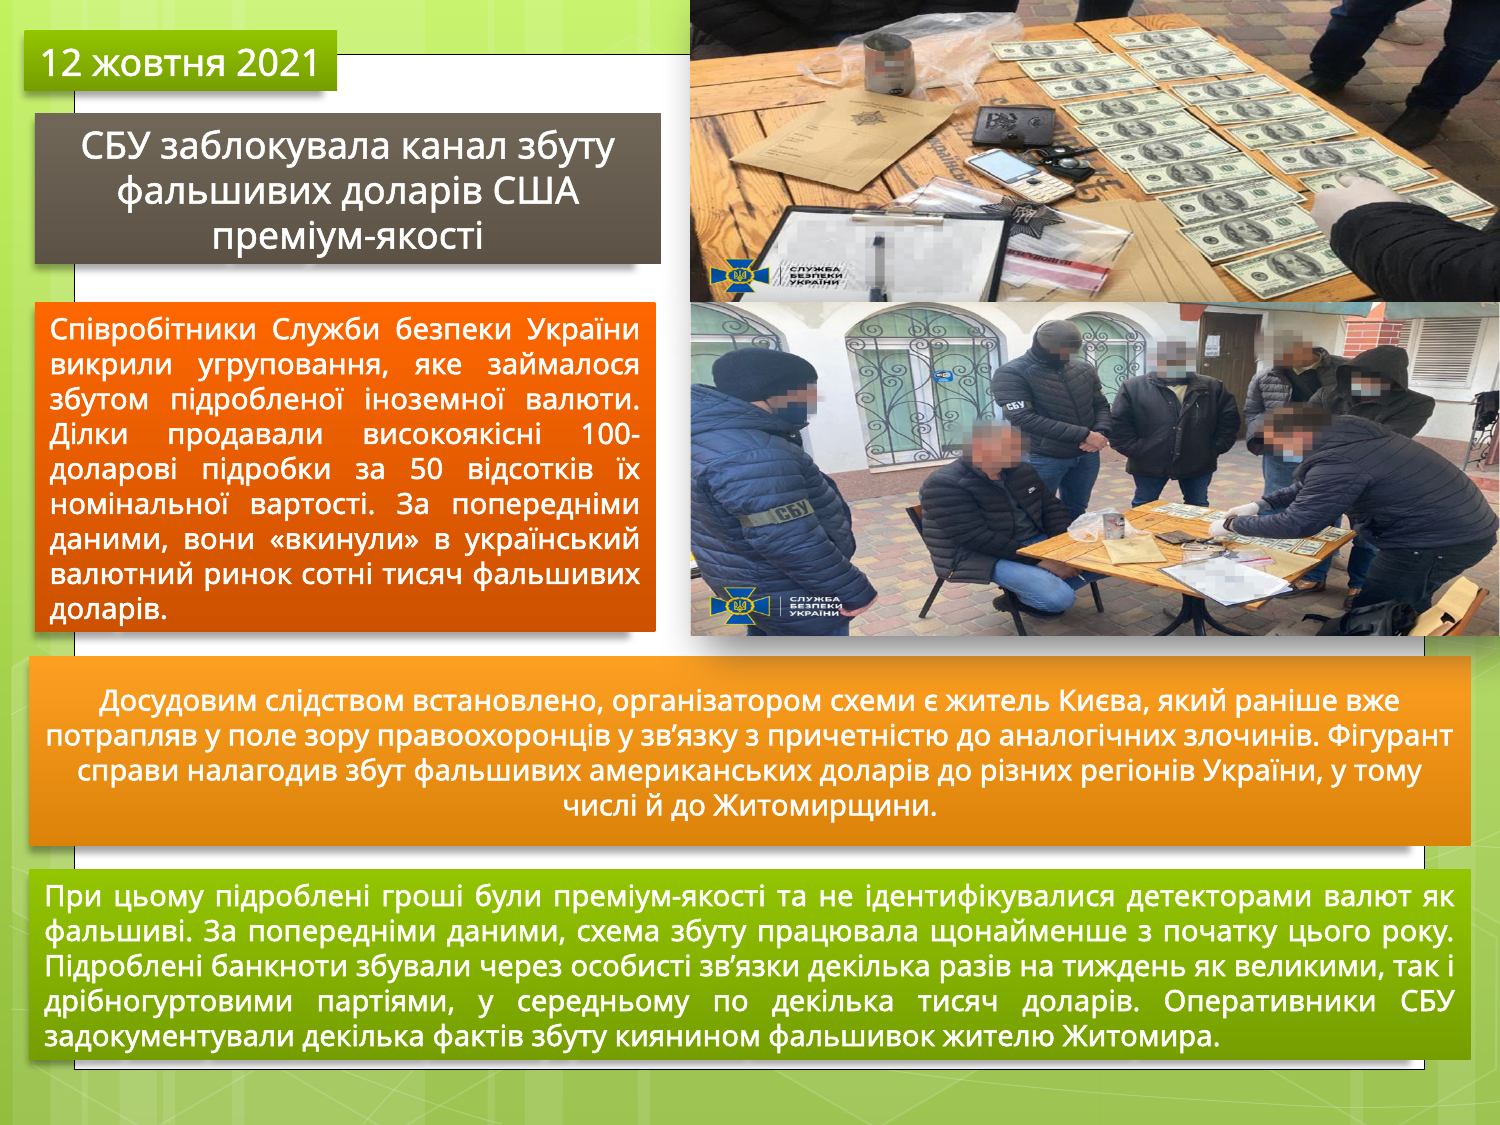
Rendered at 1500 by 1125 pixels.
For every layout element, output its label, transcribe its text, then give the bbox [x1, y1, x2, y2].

text_box Досудовим слідством встановлено, організатором схеми є житель Києва, який раніше вже потрапляв у поле зору правоохоронців у зв’язку з причетністю до аналогічних злочинів. Фігурант справи налагодив збут фальшивих американських доларів до різних регіонів України, у тому числі й до Житомирщини. [29, 656, 1471, 846]
text_box Співробітники Служби безпеки України викрили угруповання, яке займалося збутом підробленої іноземної валюти. Ділки продавали високоякісні 100-доларові підробки за 50 відсотків їх номінальної вартості. За попередніми даними, вони «вкинули» в український валютний ринок сотні тисяч фальшивих доларів. [34, 302, 656, 632]
text_box СБУ заблокувала канал збуту фальшивих доларів США преміум-якості [34, 113, 661, 264]
text_box При цьому підроблені гроші були преміум-якості та не ідентифікувалися детекторами валют як фальшиві. За попередніми даними, схема збуту працювала щонайменше з початку цього року. Підроблені банкноти збували через особисті зв’язки декілька разів на тиждень як великими, так і дрібногуртовими партіями, у середньому по декілька тисяч доларів. Оперативники СБУ задокументували декілька фактів збуту киянином фальшивок жителю Житомира. [29, 869, 1471, 1060]
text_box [690, 0, 1500, 636]
text_box 12 жовтня 2021 [24, 30, 338, 91]
